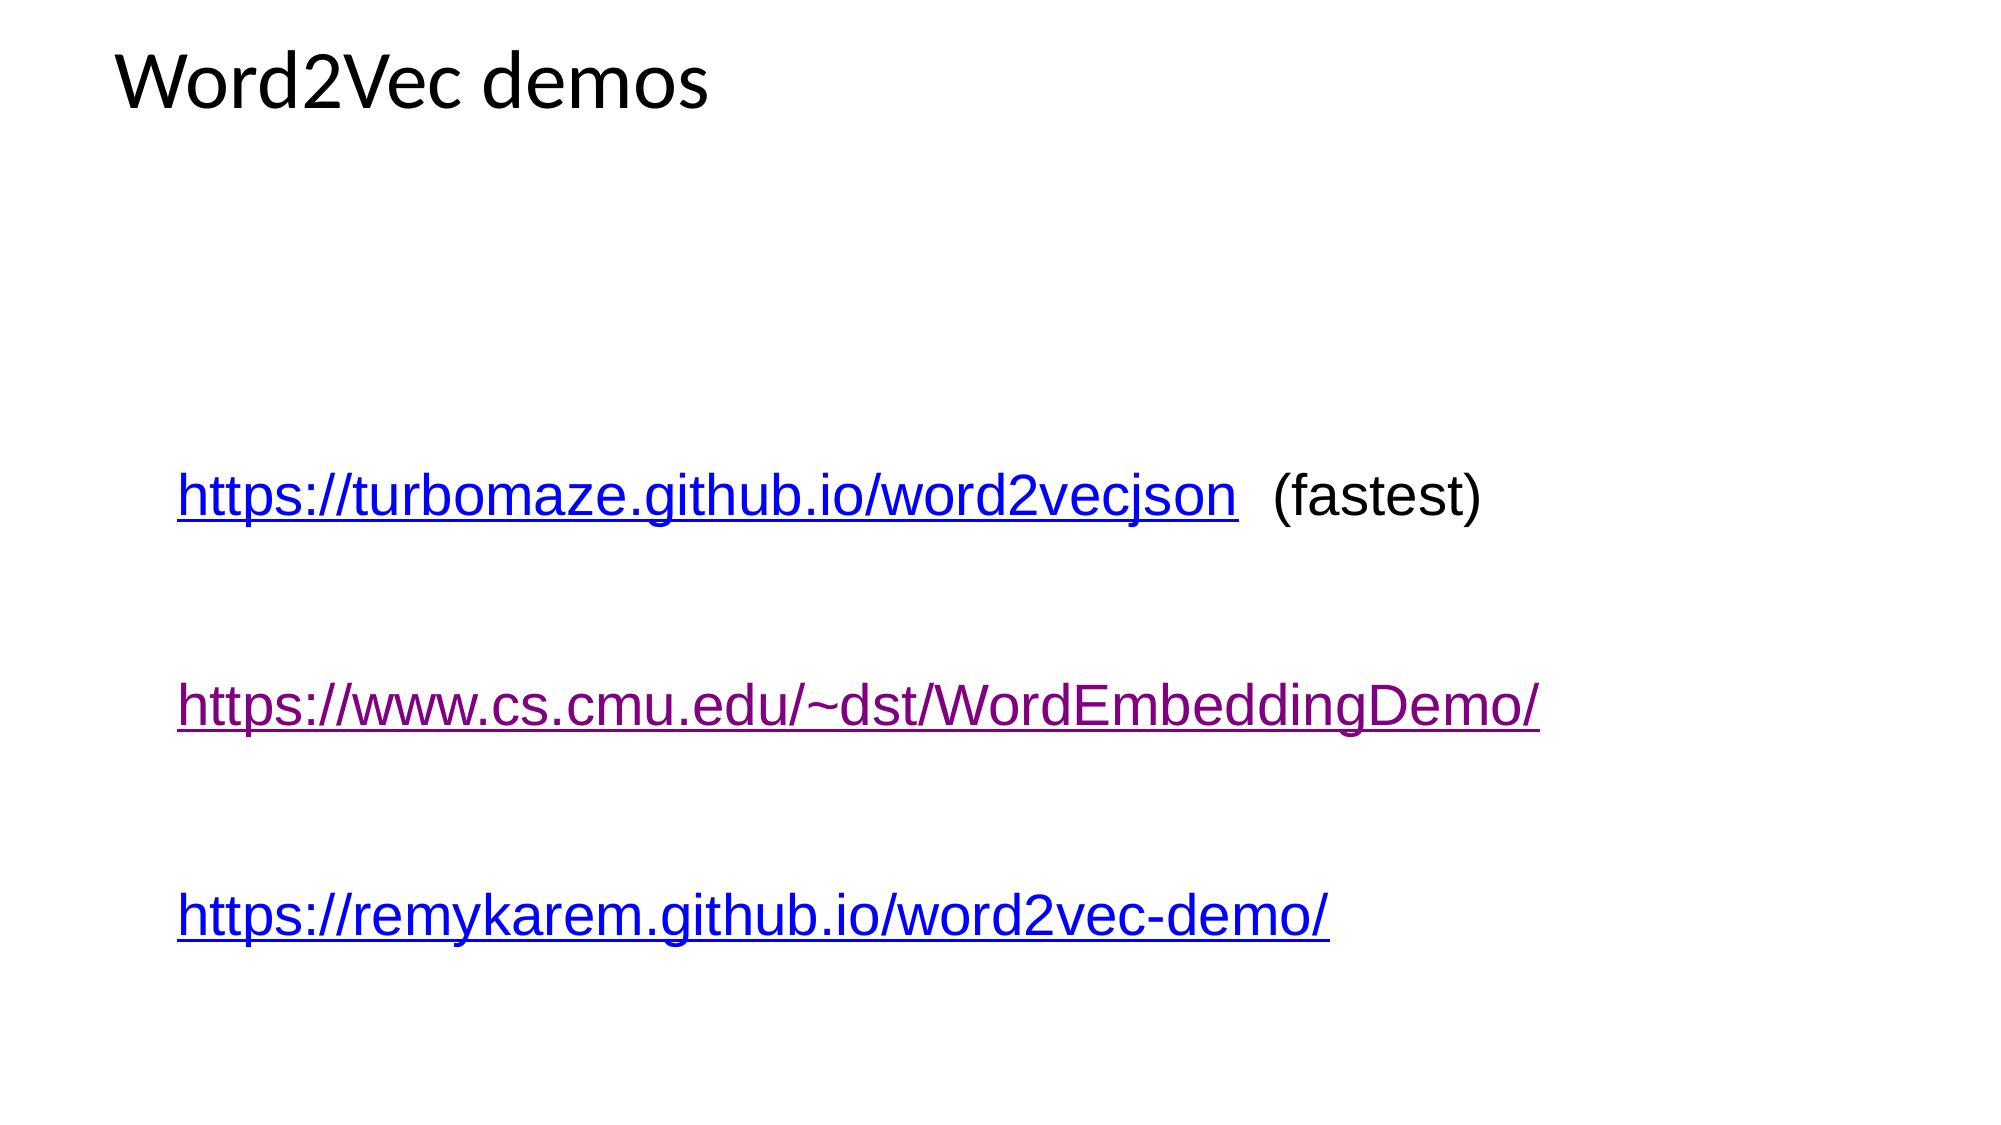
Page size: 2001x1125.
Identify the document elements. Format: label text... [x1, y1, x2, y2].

title Word2Vec demos [99, 0, 1900, 150]
text_box https://turbomaze.github.io/word2vecjson (fastest) https://www.cs.cmu.edu/~dst/WordEmbeddingDemo/ https://remykarem.github.io/word2vec-demo/ [162, 450, 1775, 1095]
